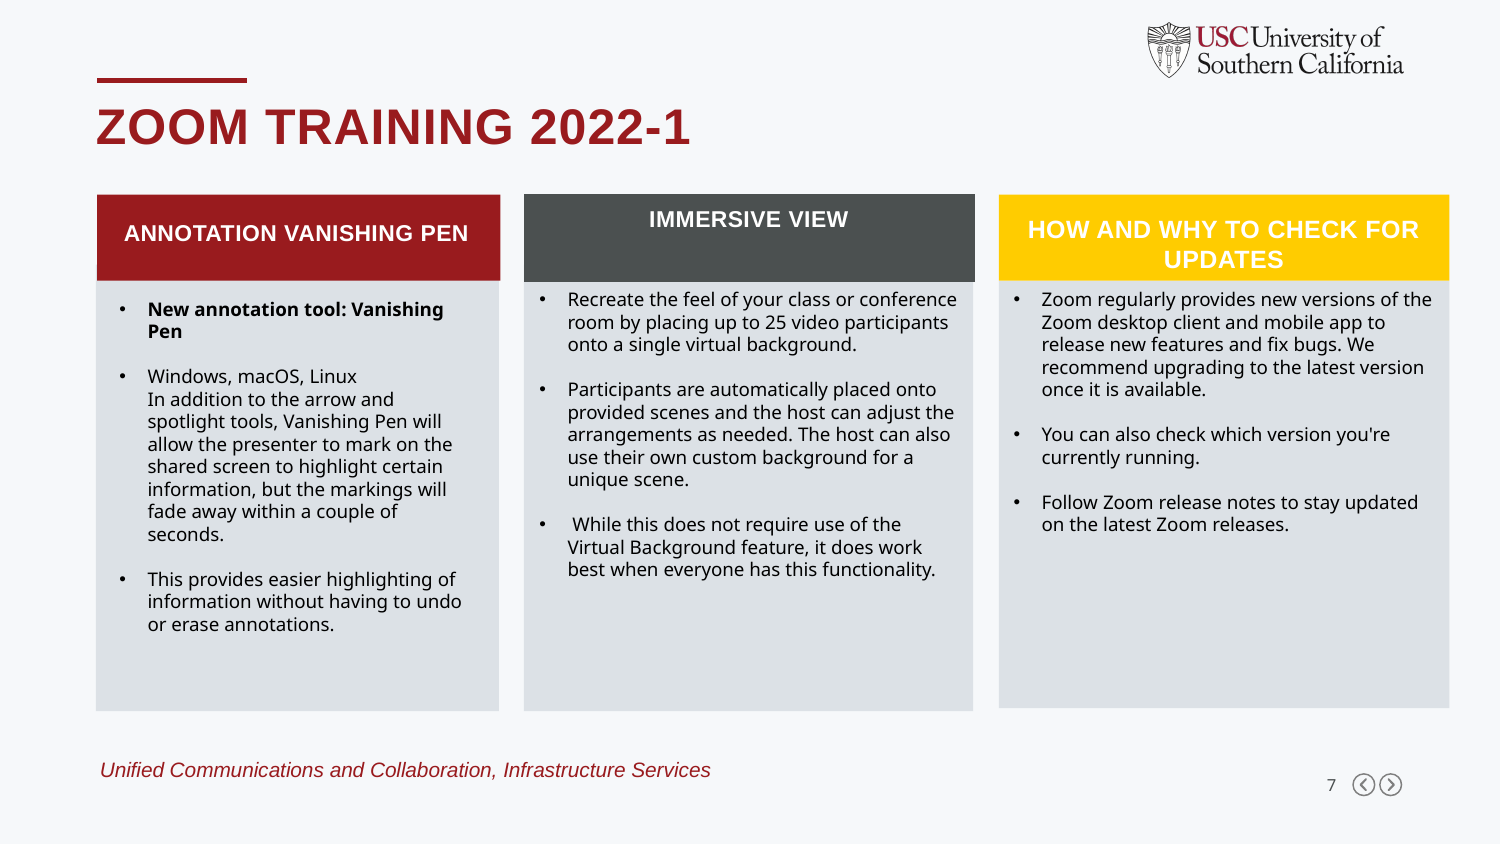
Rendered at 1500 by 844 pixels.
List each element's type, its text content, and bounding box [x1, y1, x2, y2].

picture [1145, 19, 1407, 81]
text_box [96, 194, 501, 282]
text_box [95, 264, 500, 712]
text_box [523, 264, 974, 712]
text_box Unified Communications and Collaboration, Infrastructure Services [85, 749, 727, 789]
text_box Zoom regularly provides new versions of the Zoom desktop client and mobile app to release new features and fix bugs. We recommend upgrading to the latest version once it is available. You can also check which version you're currently running. Follow Zoom release notes to stay updated on the latest Zoom releases. [998, 282, 1450, 709]
text_box Recreate the feel of your class or conference room by placing up to 25 video participants onto a single virtual background. Participants are automatically placed onto provided scenes and the host can adjust the arrangements as needed. The host can also use their own custom background for a unique scene. While this does not require use of the Virtual Background feature, it does work best when everyone has this functionality. [524, 280, 973, 611]
text_box How and why to check for updates [998, 214, 1450, 275]
text_box Immersive View [523, 204, 975, 232]
text_box [524, 232, 975, 282]
list ZOOM Training 2022-1 [95, 94, 1401, 158]
text_box [524, 194, 975, 204]
text_box Annotation Vanishing Pen [119, 218, 474, 246]
text_box [998, 275, 1450, 282]
text_box [998, 194, 1450, 214]
text_box New annotation tool: Vanishing Pen Windows, macOS, Linux In addition to the arrow and spotlight tools, Vanishing Pen will allow the presenter to mark on the shared screen to highlight certain information, but the markings will fade away within a couple of seconds. This provides easier highlighting of information without having to undo or erase annotations. [119, 297, 474, 658]
